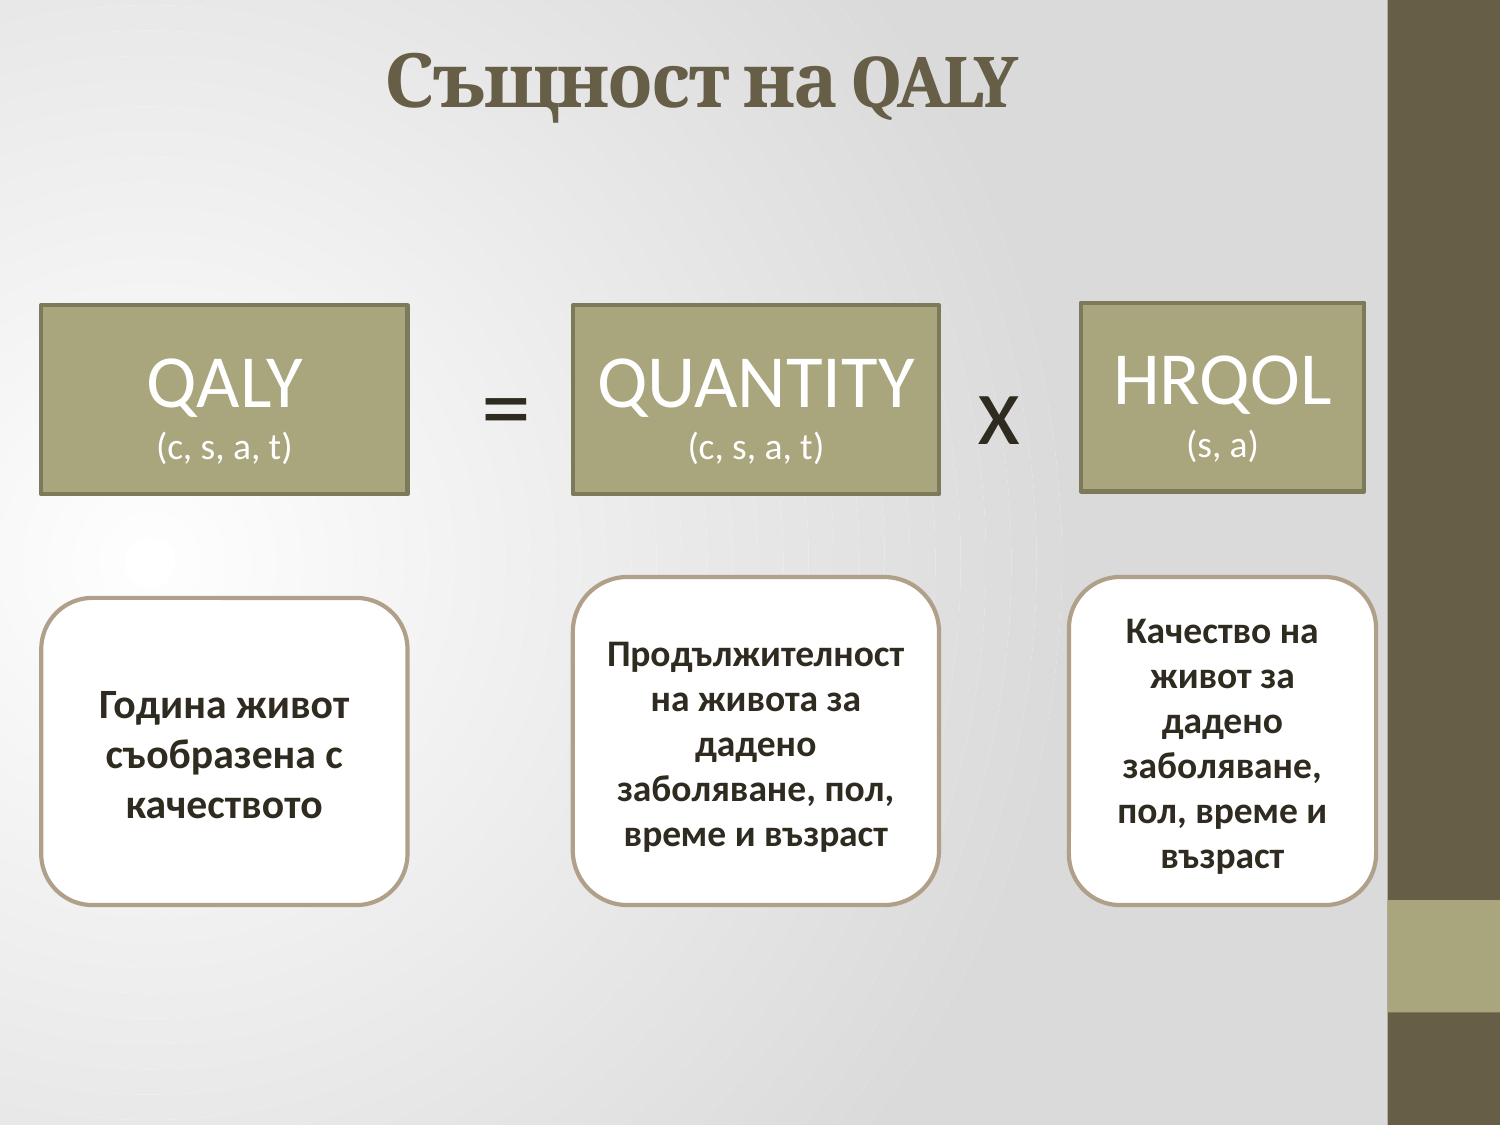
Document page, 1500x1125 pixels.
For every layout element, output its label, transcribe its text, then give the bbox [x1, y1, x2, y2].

text_box Продължителност на живота за дадено заболяване, пол, време и възраст [570, 574, 942, 908]
text_box = [466, 334, 571, 469]
text_box QUANTITY (c, s, a, t) [571, 303, 941, 496]
text_box HRQOL (s, a) [1079, 301, 1366, 494]
text_box x [962, 337, 1069, 472]
title Същност на QALY [76, 30, 1327, 124]
text_box QALY (c, s, a, t) [39, 303, 410, 496]
text_box Година живот съобразена с качеството [39, 595, 410, 908]
text_box Качество на живот за дадено заболяване, пол, време и възраст [1066, 574, 1379, 908]
